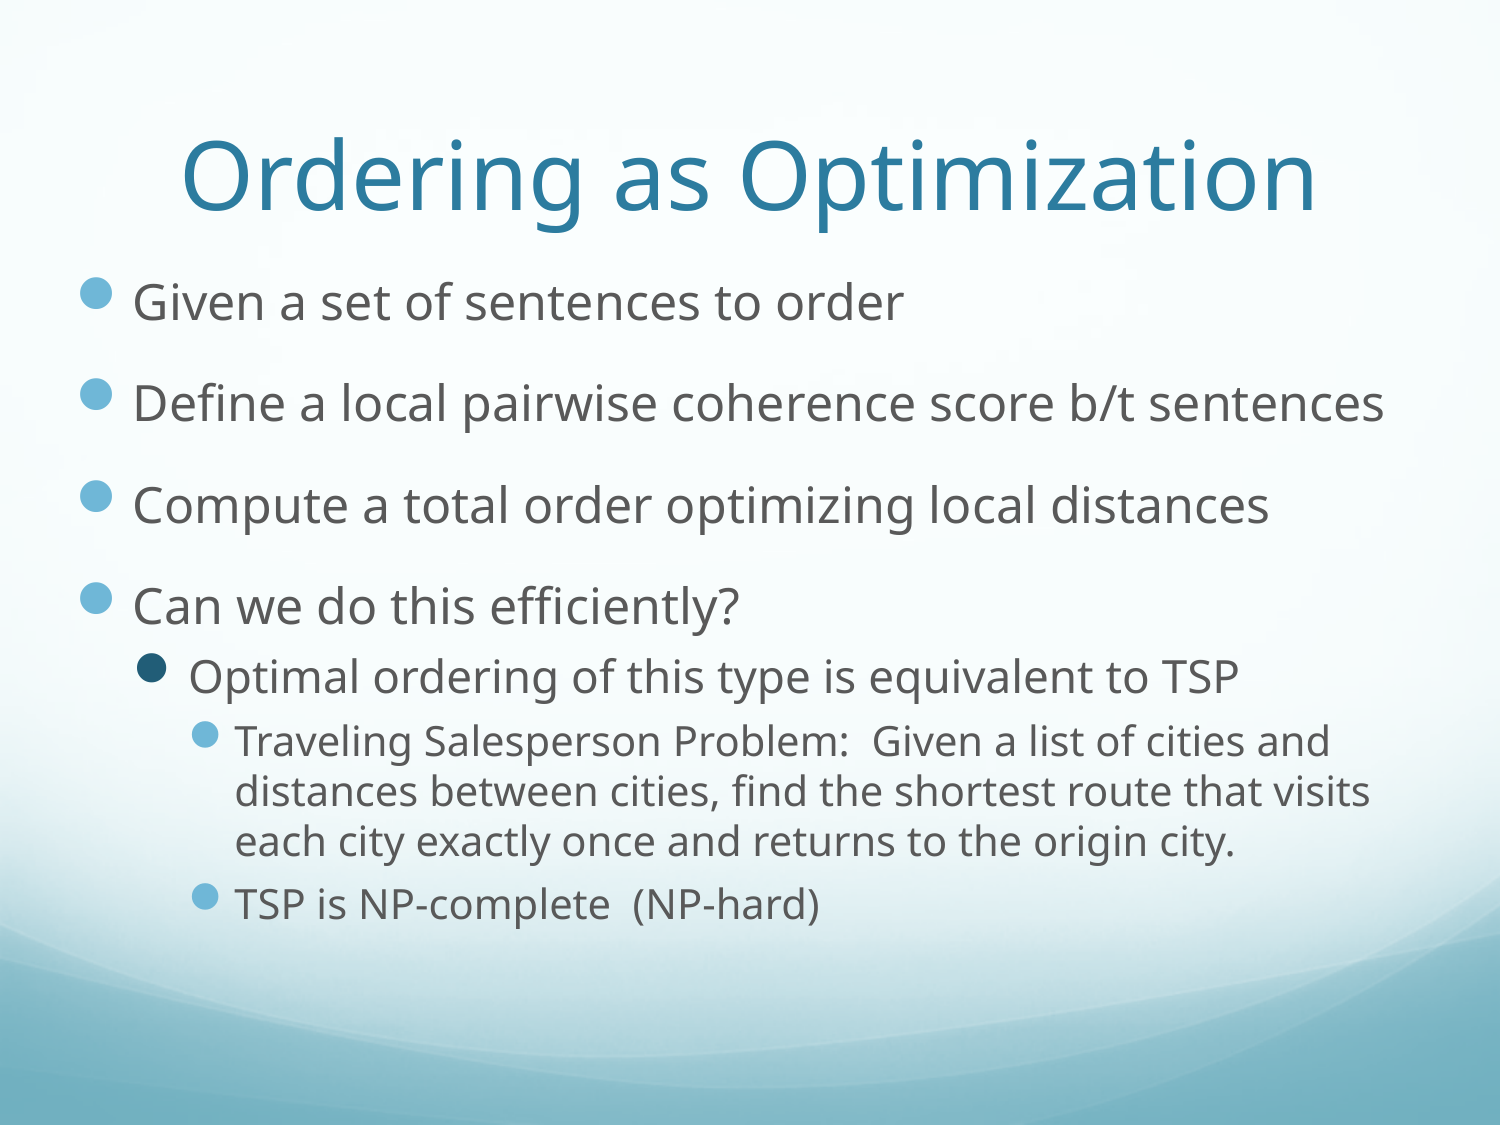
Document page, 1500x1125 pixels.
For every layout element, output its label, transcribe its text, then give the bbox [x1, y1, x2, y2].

list Given a set of sentences to order Define a local pairwise coherence score b/t sentences Compute a total order optimizing local distances Can we do this efficiently? Optimal ordering of this type is equivalent to TSP Traveling Salesperson Problem: Given a list of cities and distances between cities, find the shortest route that visits each city exactly once and returns to the origin city. TSP is NP-complete (NP-hard) [60, 262, 1451, 975]
title Ordering as Optimization [90, 17, 1410, 237]
